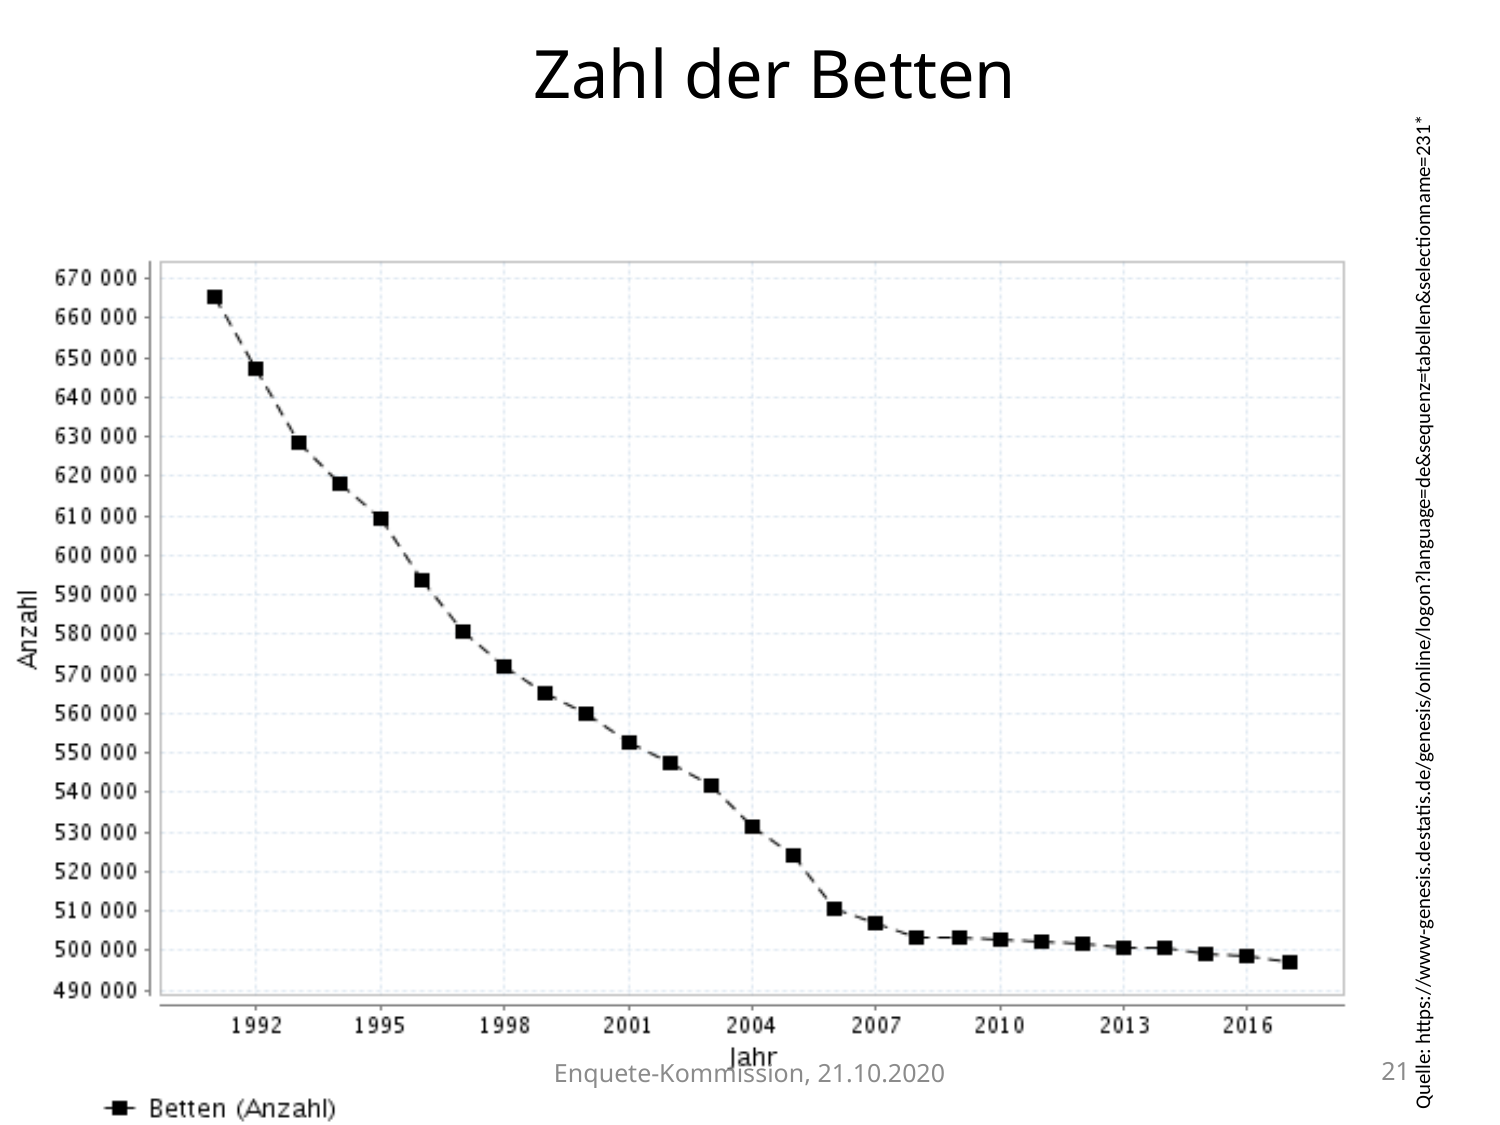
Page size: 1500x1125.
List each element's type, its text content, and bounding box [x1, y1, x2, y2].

text_box Quelle: https://www-genesis.destatis.de/genesis/online/logon?language=de&sequenz=tabellen&selectionname=231* [1401, 0, 1442, 1125]
slide_number 21 [1369, 1042, 1425, 1103]
picture [0, 243, 1365, 1125]
text_box Zahl der Betten [253, 24, 1297, 120]
